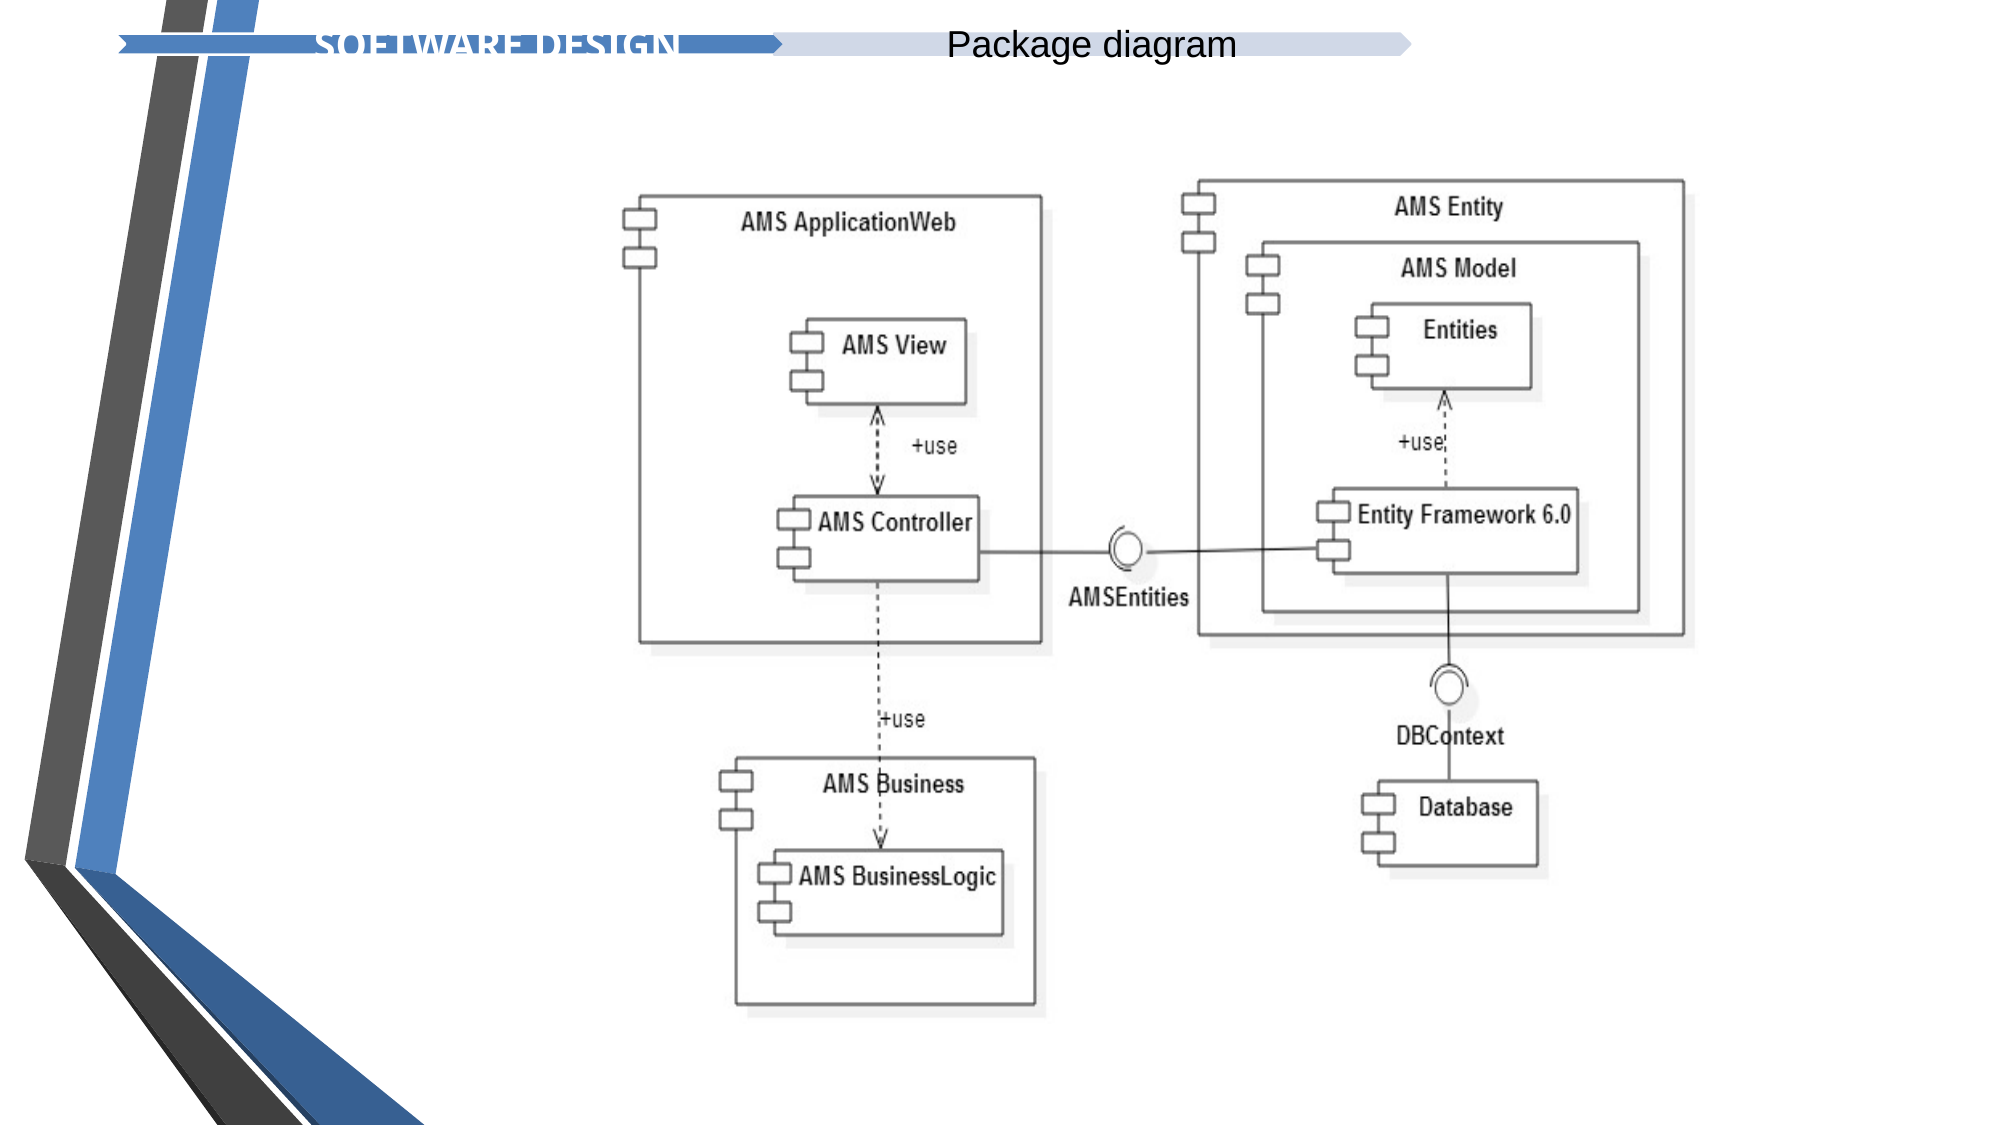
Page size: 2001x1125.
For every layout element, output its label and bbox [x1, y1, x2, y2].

picture [608, 162, 1701, 1024]
text_box [114, 17, 1411, 71]
